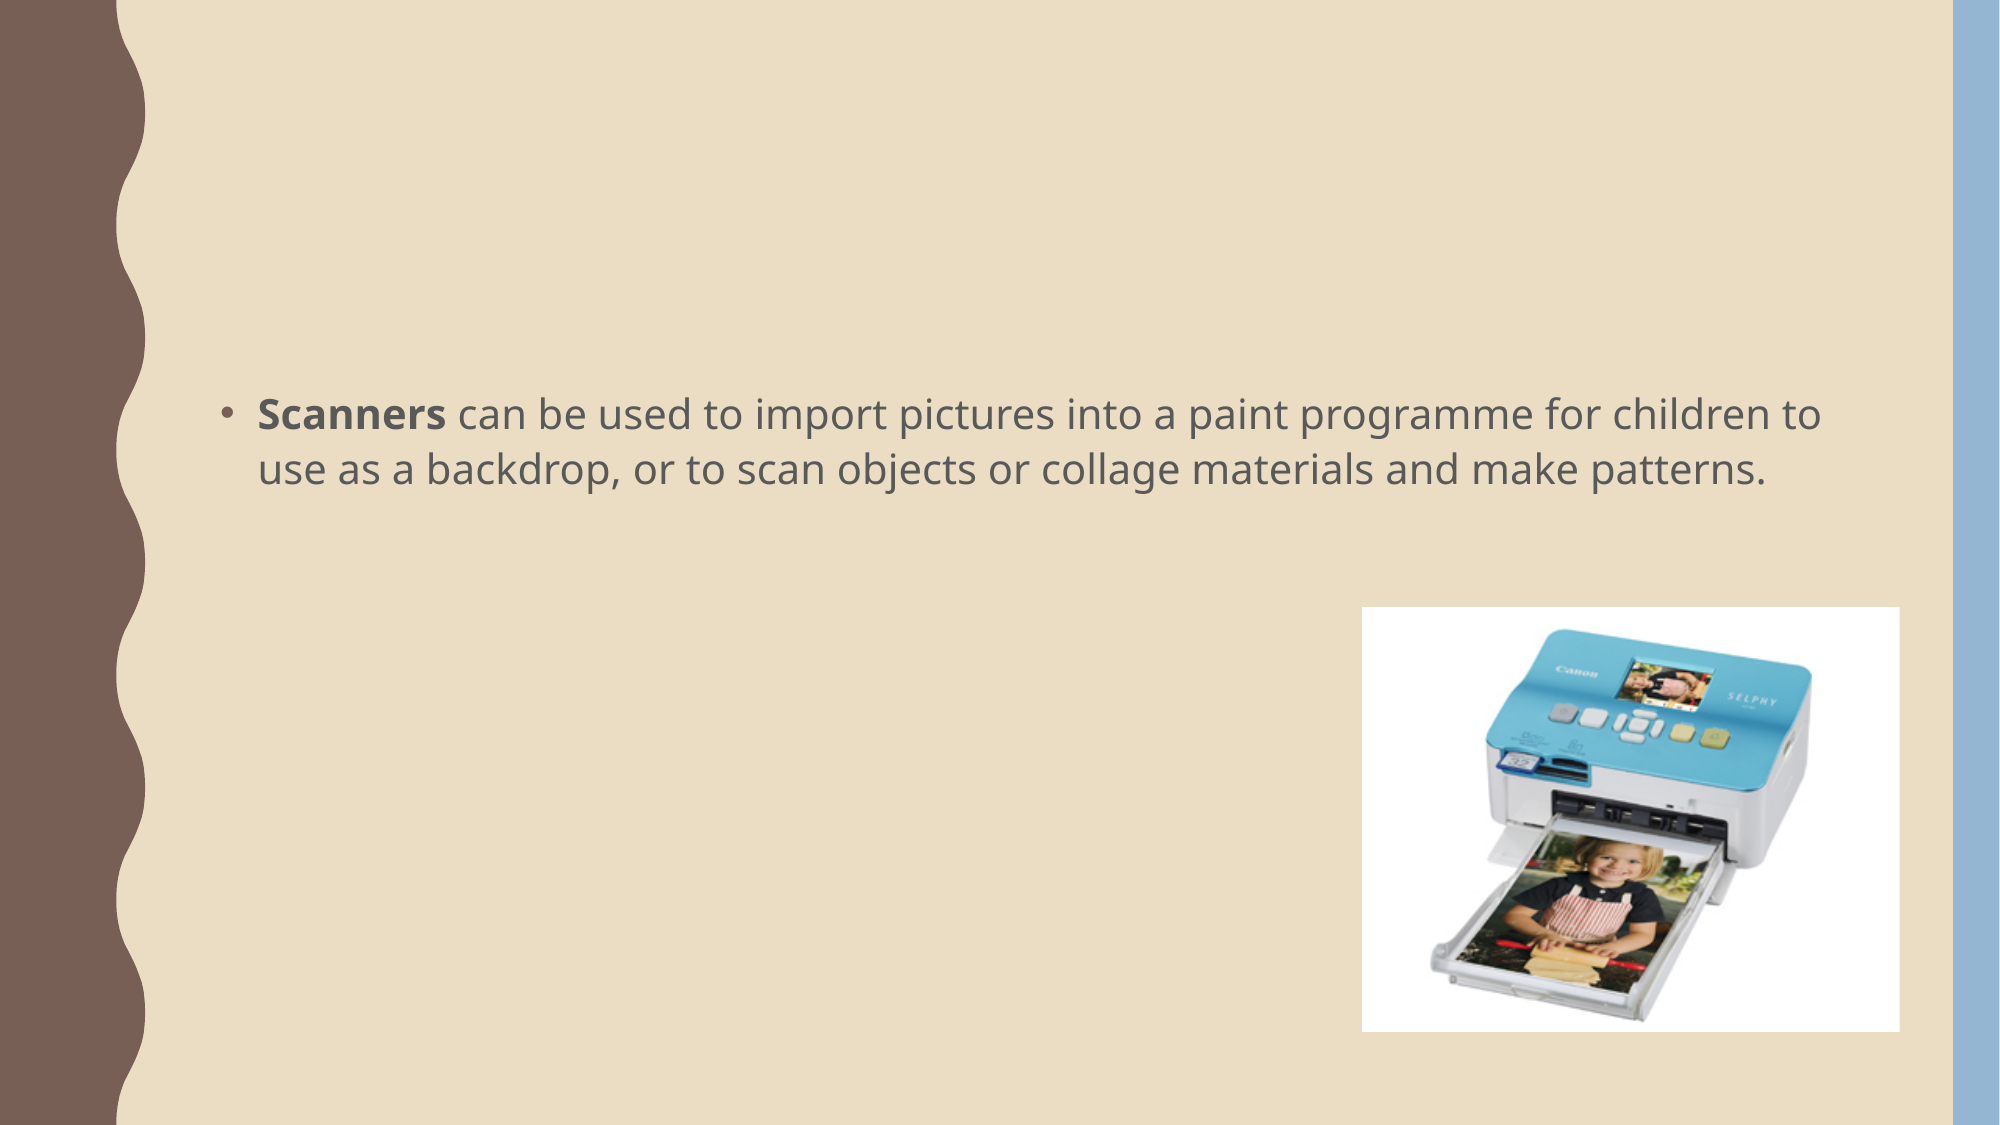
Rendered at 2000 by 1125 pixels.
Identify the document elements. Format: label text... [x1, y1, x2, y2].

picture [1362, 606, 1900, 1033]
list Scanners can be used to import pictures into a paint programme for children to use as a backdrop, or to scan objects or collage materials and make patterns. [205, 375, 1875, 965]
